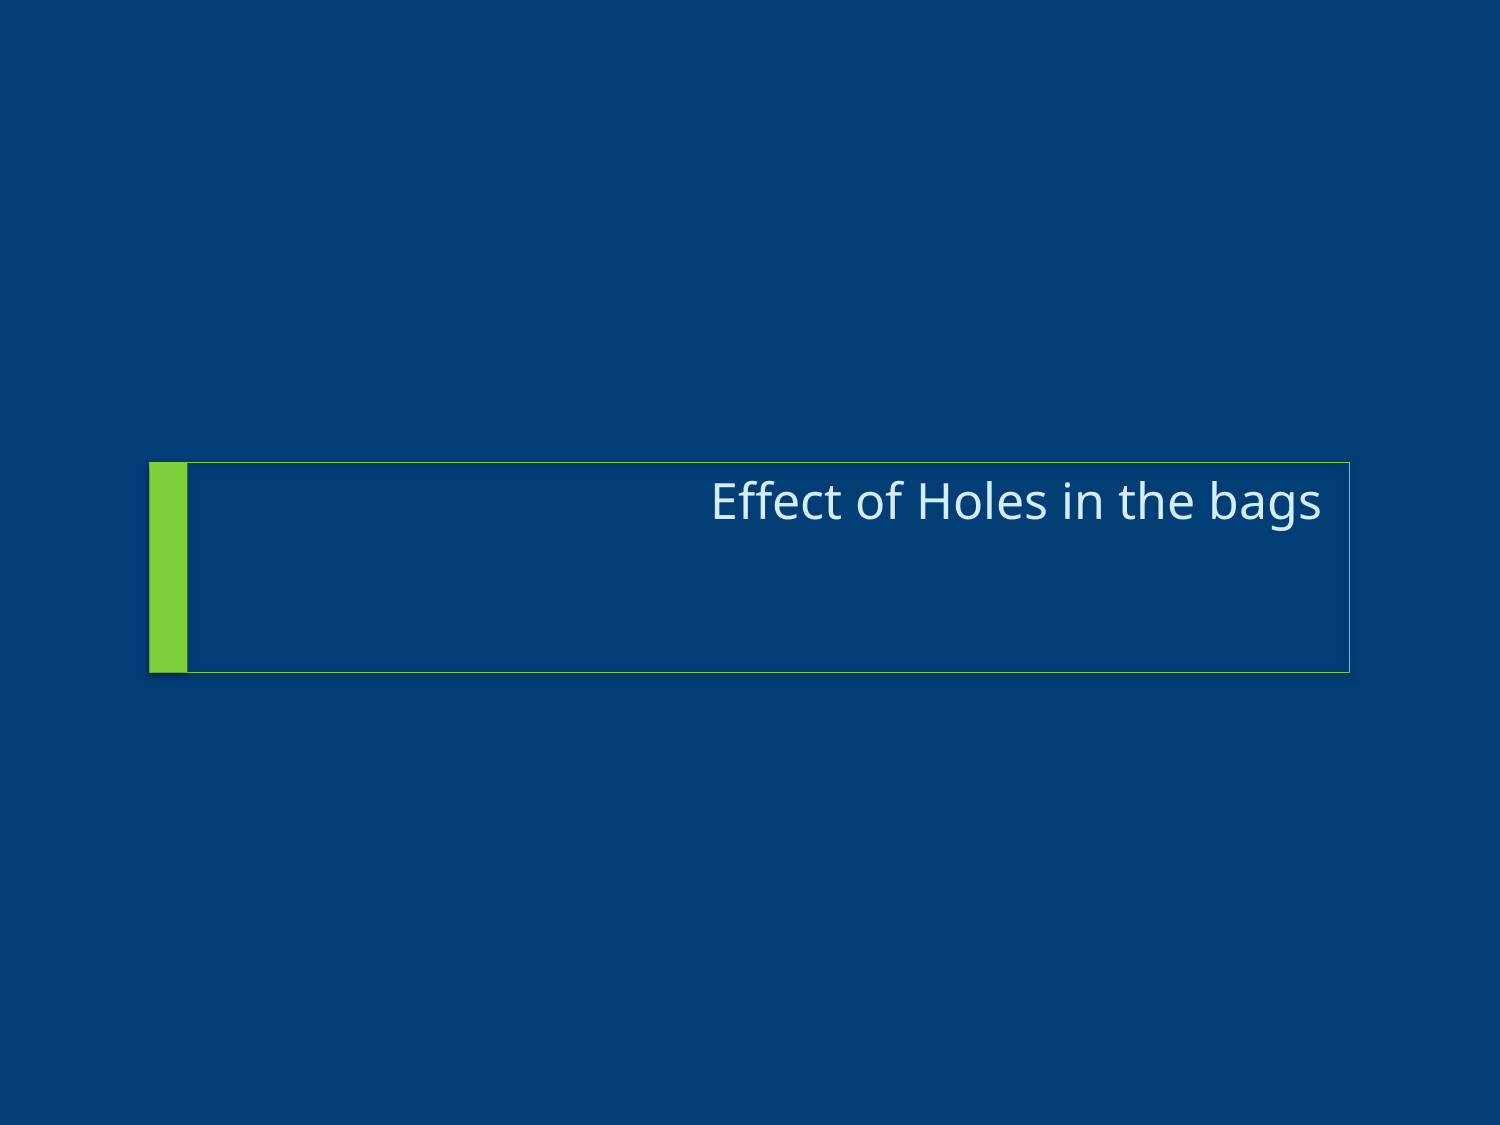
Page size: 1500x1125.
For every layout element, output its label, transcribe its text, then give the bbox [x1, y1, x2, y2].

title Effect of Holes in the bags [212, 462, 1338, 638]
